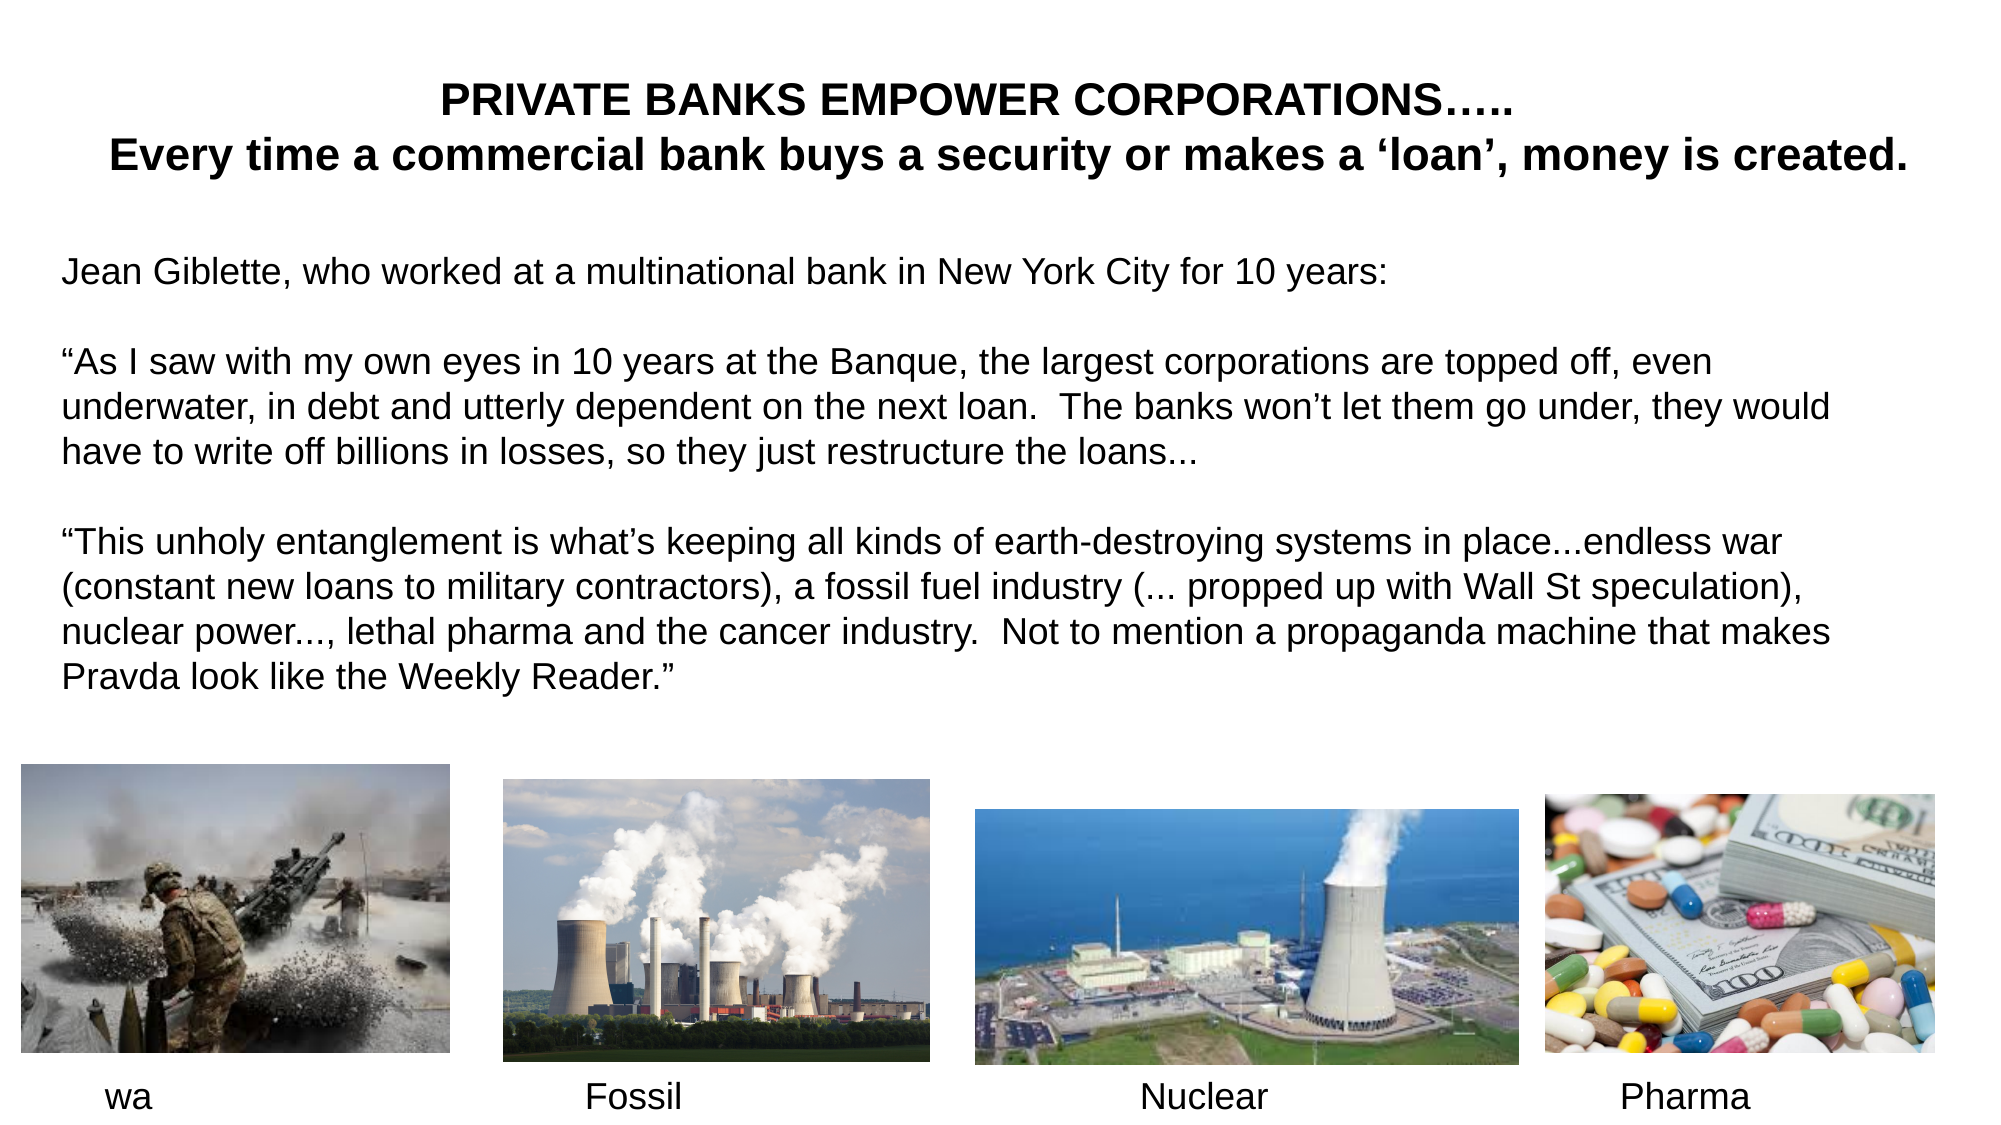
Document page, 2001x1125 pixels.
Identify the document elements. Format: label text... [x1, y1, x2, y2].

text_box Fossil fuels [570, 1070, 787, 1125]
picture [1545, 794, 1935, 1054]
text_box PRIVATE BANKS EMPOWER CORPORATIONS….. Every time a commercial bank buys a security or makes a ‘loan’, money is created. [45, 69, 1935, 180]
text_box Pharma companies [1605, 1064, 1957, 1125]
text_box war [89, 1064, 180, 1125]
picture [21, 764, 450, 1053]
picture [974, 809, 1519, 1065]
picture [503, 779, 930, 1062]
text_box Jean Giblette, who worked at a multinational bank in New York City for 10 years: “As I saw with my own eyes in 10 years at the Banque, the largest corporations are topped off, even underwater, in debt and utterly dependent on the next loan. The banks won’t let them go under, they would have to write off billions in losses, so they just restructure the loans... “This unholy entanglement is what’s keeping all kinds of earth-destroying systems in place...endless war (constant new loans to military contractors), a fossil fuel industry (... propped up with Wall St speculation), nuclear power..., lethal pharma and the cancer industry. Not to mention a propaganda machine that makes Pravda look like the Weekly Reader.” [46, 239, 1920, 705]
text_box Nuclear power [1125, 1074, 1396, 1125]
